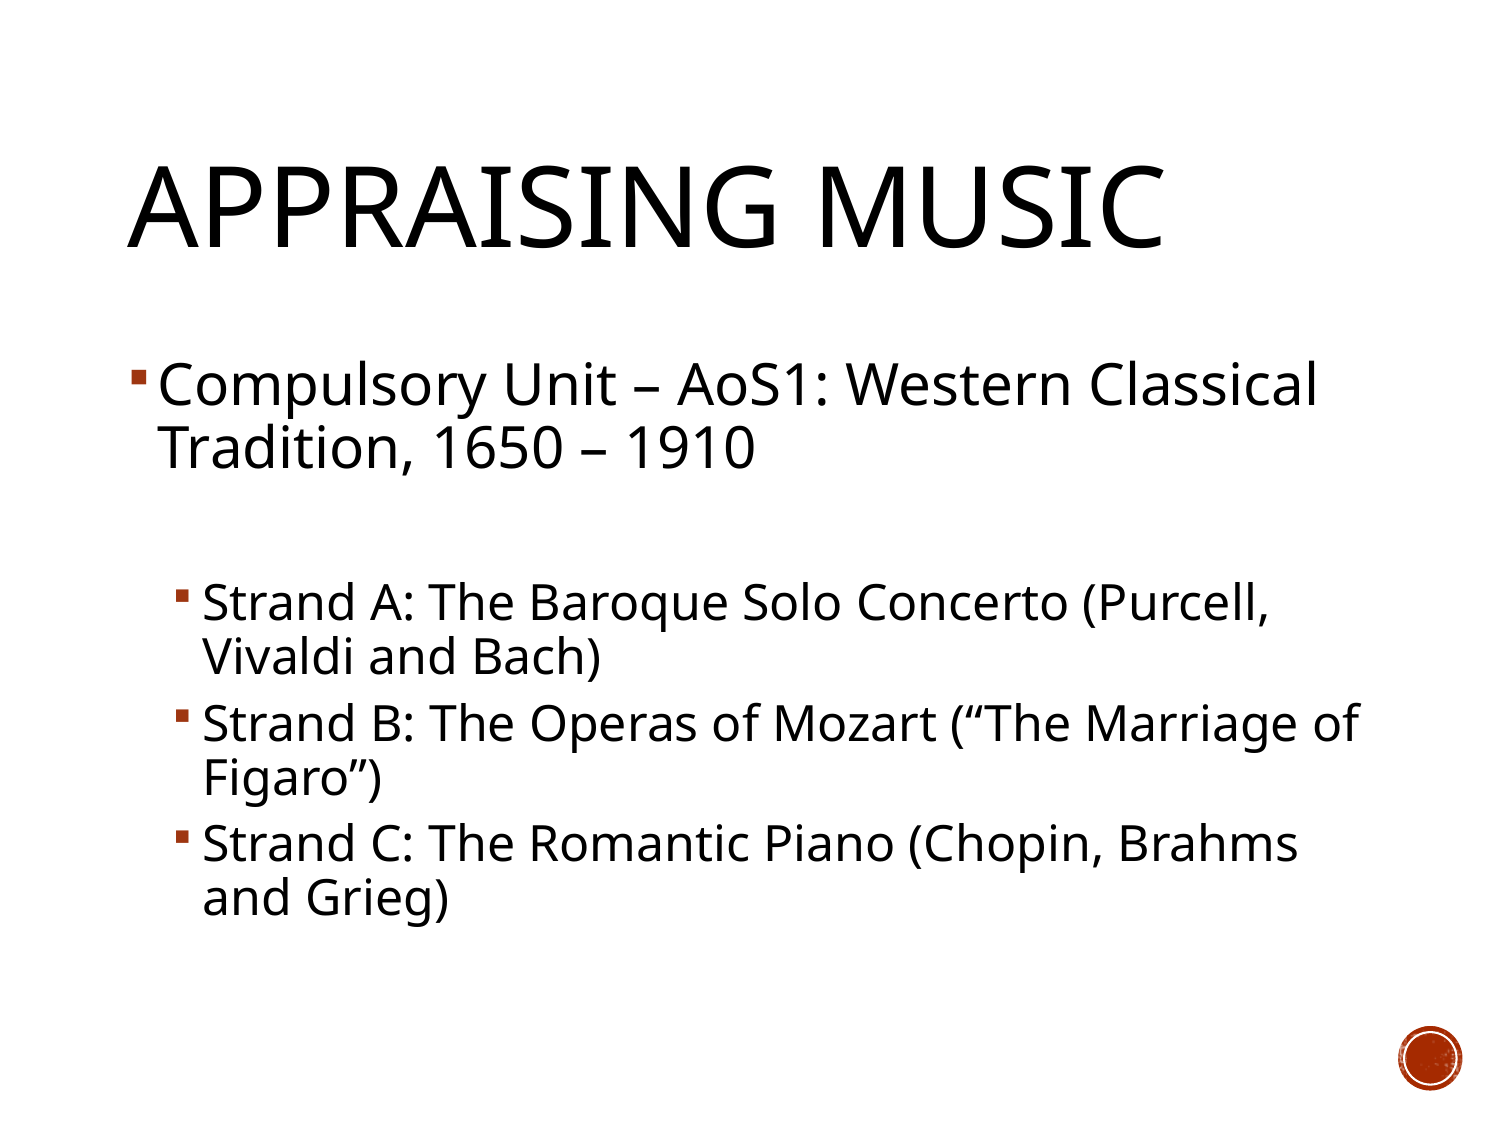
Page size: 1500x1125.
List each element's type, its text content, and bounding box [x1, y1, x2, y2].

title Appraising Music [112, 79, 1388, 344]
list Compulsory Unit – AoS1: Western Classical Tradition, 1650 – 1910 Strand A: The Baroque Solo Concerto (Purcell, Vivaldi and Bach) Strand B: The Operas of Mozart (“The Marriage of Figaro”) Strand C: The Romantic Piano (Chopin, Brahms and Grieg) [112, 348, 1388, 1013]
